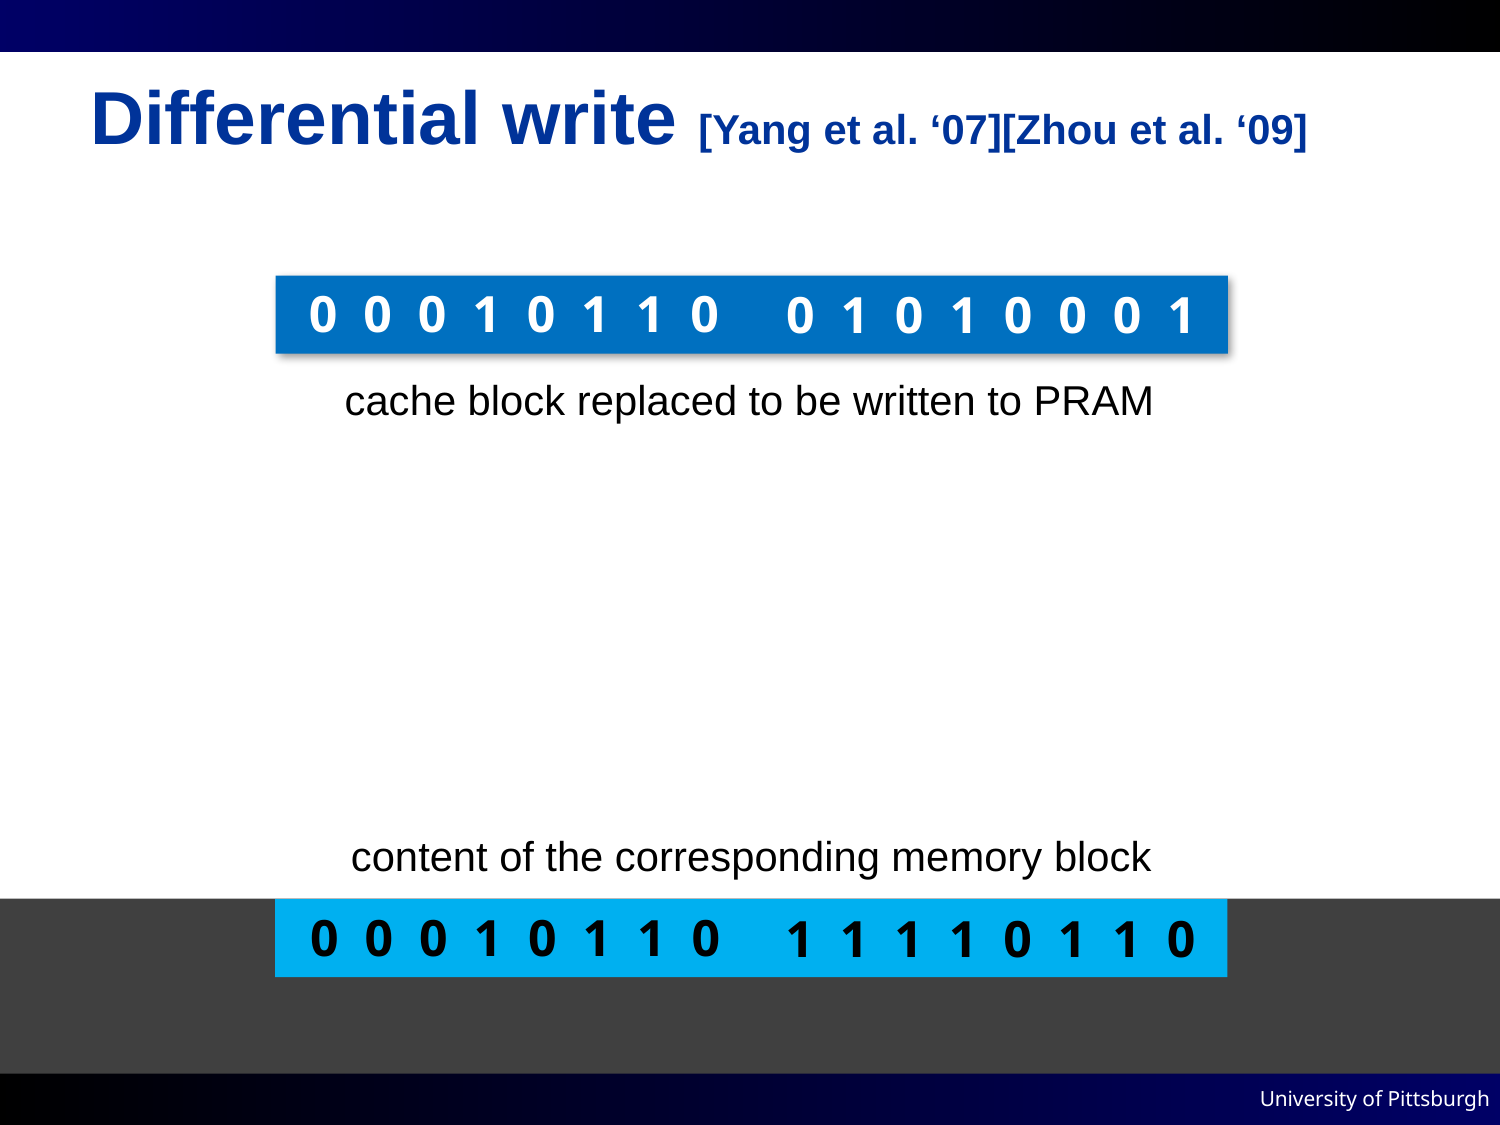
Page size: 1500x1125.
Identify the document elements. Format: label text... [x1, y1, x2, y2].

text_box 0 1 0 1 0 0 0 1 [771, 276, 1225, 351]
text_box cache block replaced to be written to PRAM [329, 366, 1170, 432]
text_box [0, 898, 1500, 1074]
text_box 0 0 0 1 0 1 1 0 [294, 275, 747, 351]
text_box content of the corresponding memory block [336, 822, 1167, 888]
title Differential write [Yang et al. ‘07][Zhou et al. ‘09] [74, 20, 1426, 209]
text_box [275, 275, 1228, 354]
